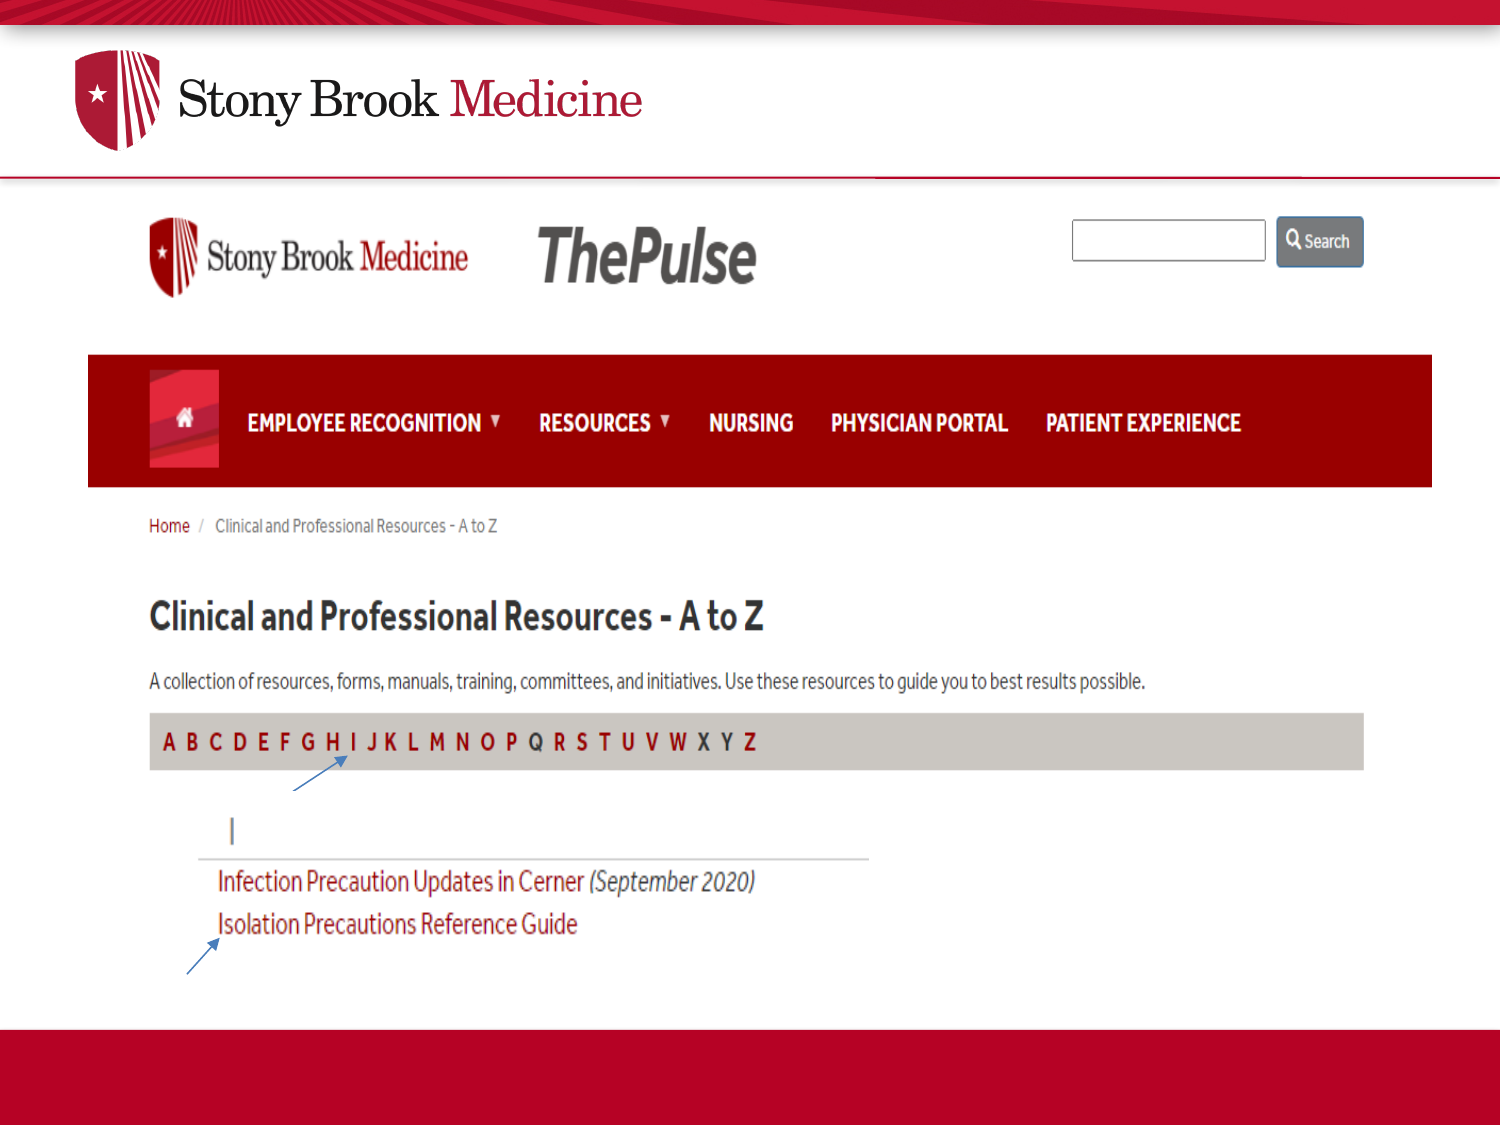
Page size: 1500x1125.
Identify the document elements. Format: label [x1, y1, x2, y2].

picture [0, 0, 1500, 25]
picture [75, 48, 642, 151]
text_box [87, 200, 1433, 979]
